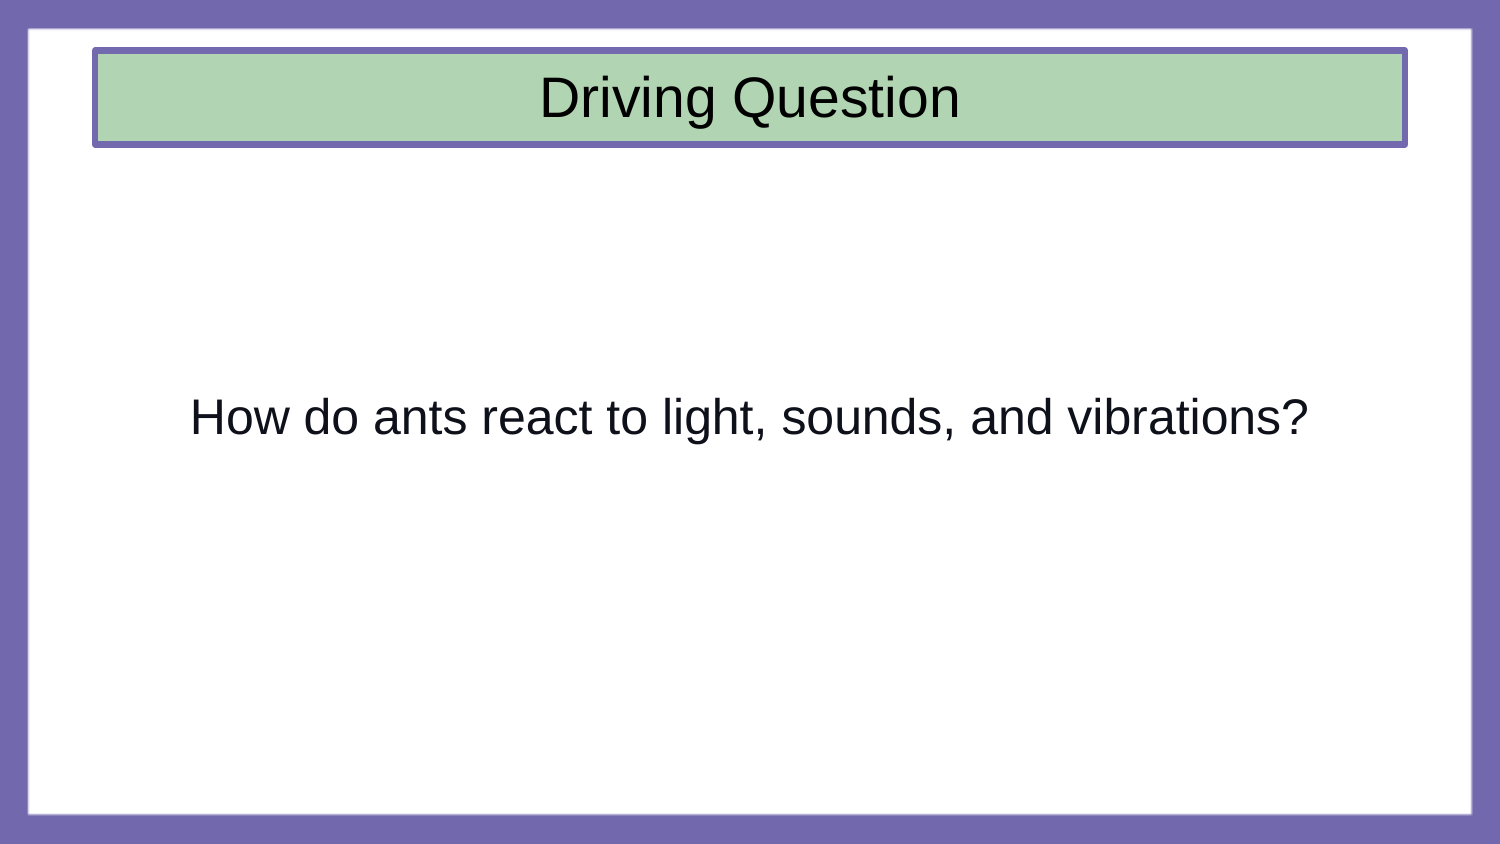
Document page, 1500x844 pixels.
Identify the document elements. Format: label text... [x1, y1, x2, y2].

list How do ants react to light, sounds, and vibrations? [51, 189, 1449, 750]
title Driving Question [94, 50, 1406, 145]
picture [0, 0, 1500, 844]
